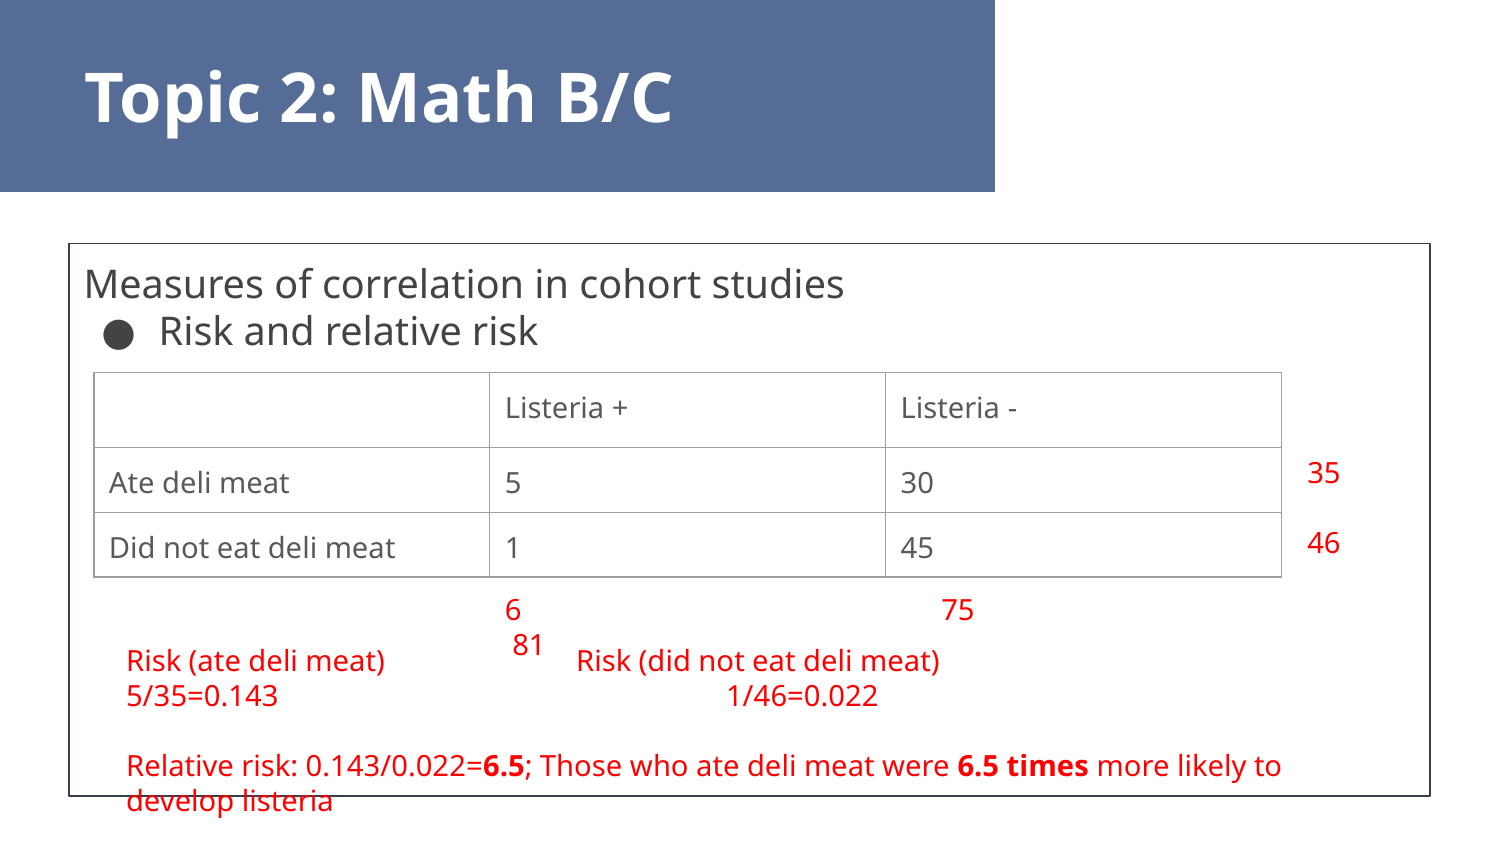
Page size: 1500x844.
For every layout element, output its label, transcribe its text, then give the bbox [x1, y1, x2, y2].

text_box [0, 0, 995, 192]
text_box 35 46 [1292, 439, 1500, 575]
text_box Measures of correlation in cohort studies Risk and relative risk [68, 243, 1431, 796]
table_cell Did not eat deli meat [95, 513, 489, 576]
table_cell 30 [886, 448, 1281, 512]
text_box Risk (ate deli meat) Risk (did not eat deli meat) 5/35=0.143 1/46=0.022 Relative risk: 0.143/0.022=6.5; Those who ate deli meat were 6.5 times more likely to develop listeria [111, 627, 1413, 833]
table_header [95, 373, 489, 447]
title Topic 2: Math B/C [69, 39, 824, 211]
table_cell 45 [886, 513, 1281, 576]
table_header Listeria + [490, 373, 885, 447]
table_cell 1 [490, 513, 885, 576]
table_header Listeria - [886, 373, 1281, 447]
table_cell 5 [490, 448, 885, 512]
text_box 6 75 81 [489, 576, 1387, 627]
table_cell Ate deli meat [95, 448, 489, 512]
